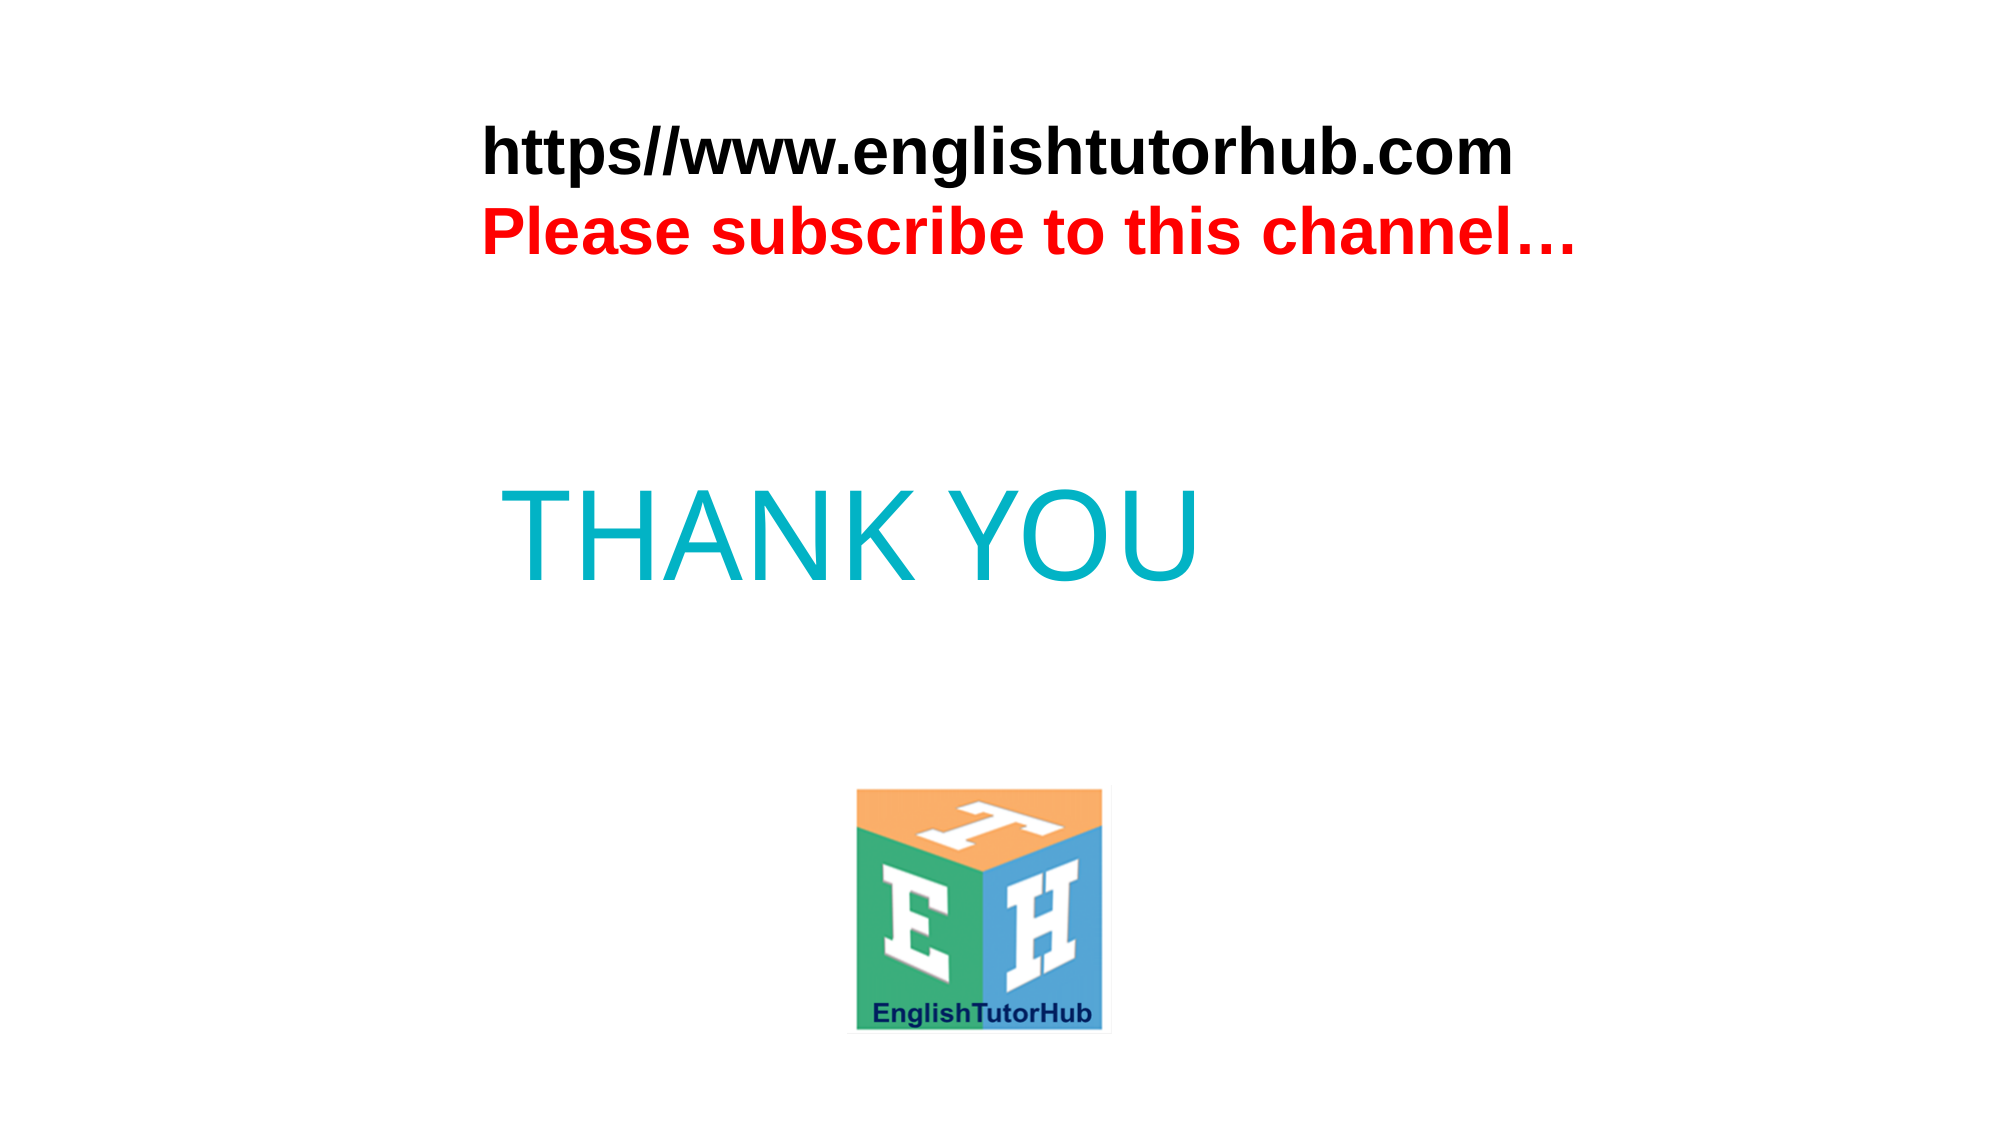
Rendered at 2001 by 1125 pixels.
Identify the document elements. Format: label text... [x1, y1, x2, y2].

picture [847, 785, 1126, 1045]
text_box https//www.englishtutorhub.com Please subscribe to this channel… [466, 100, 1672, 276]
text_box THANK YOU [487, 447, 1487, 613]
